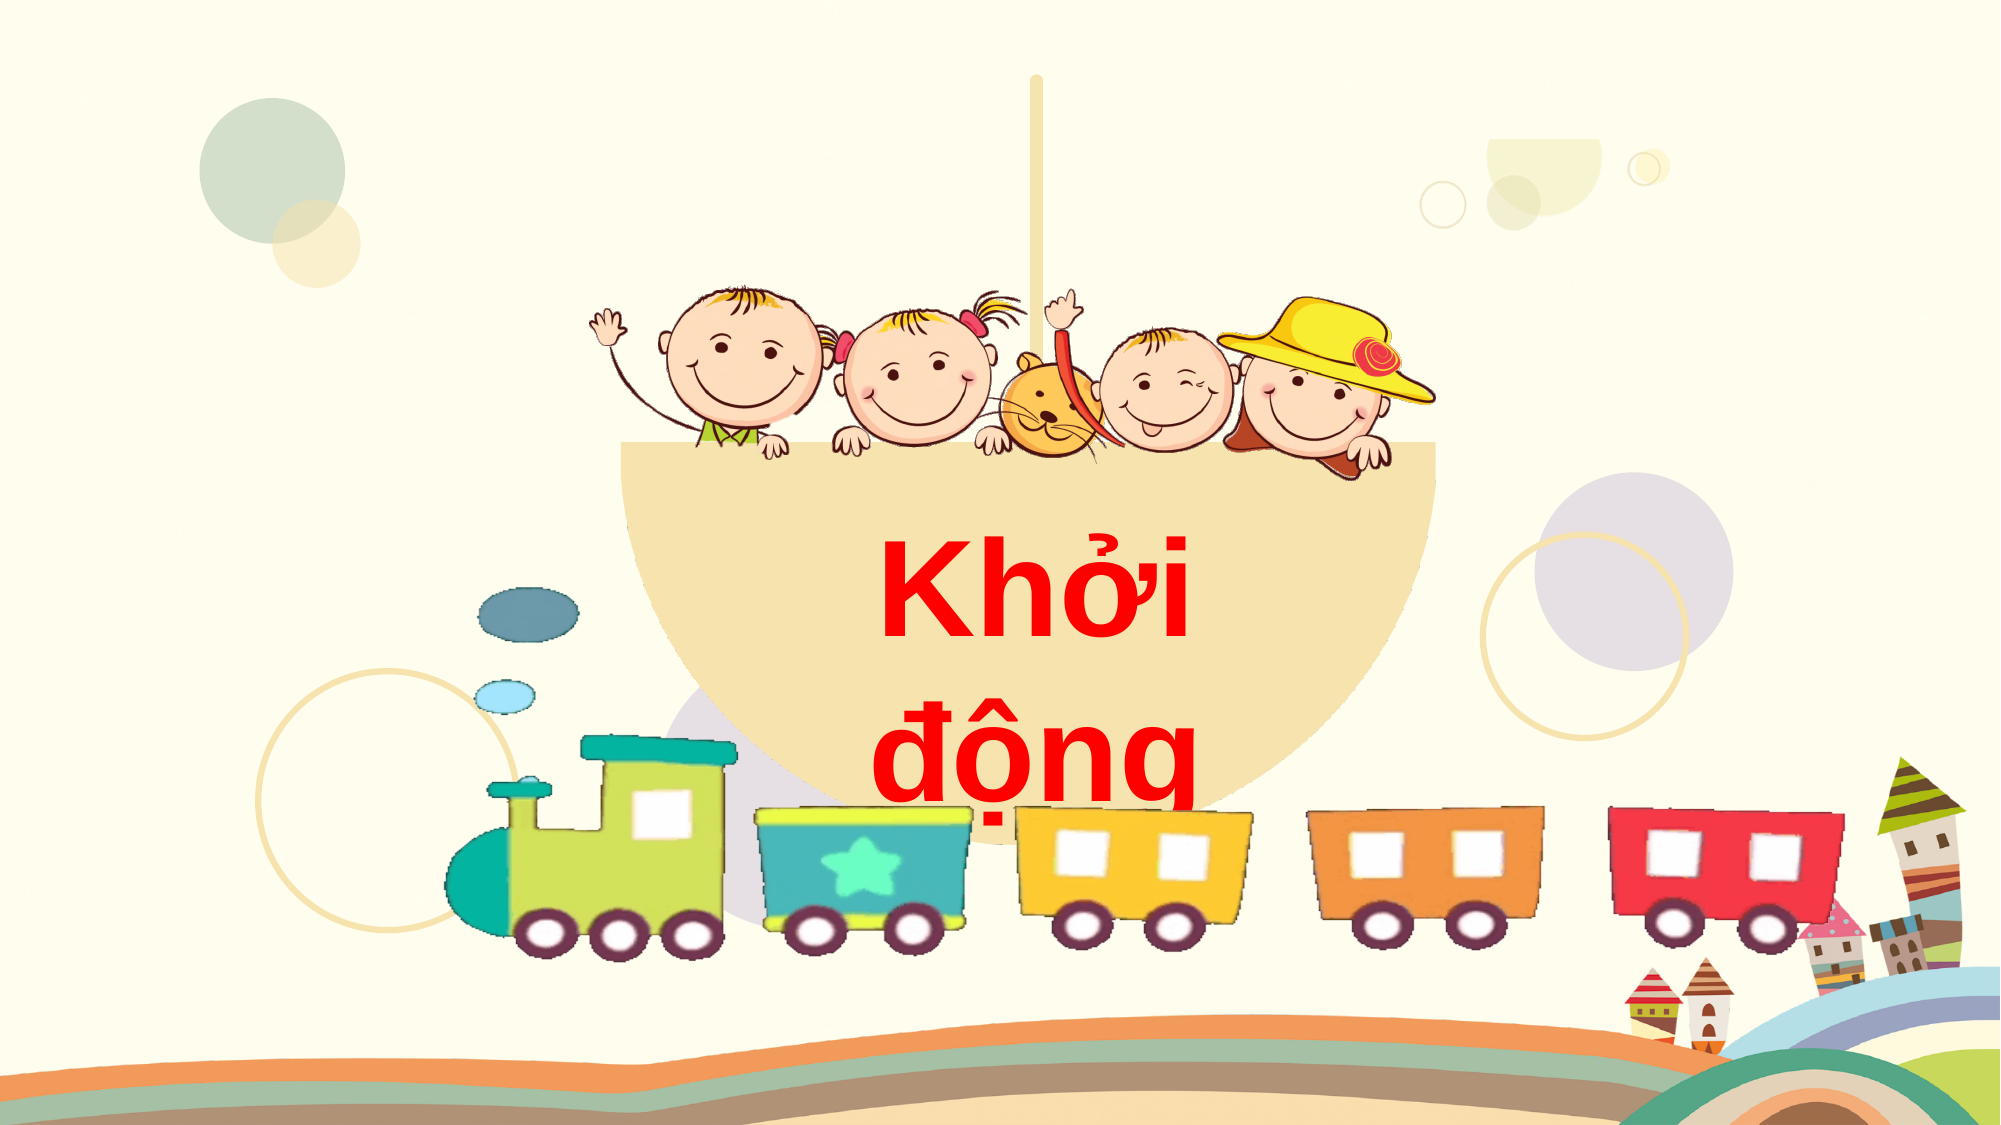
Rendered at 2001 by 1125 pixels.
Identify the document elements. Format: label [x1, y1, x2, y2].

picture [0, 0, 2000, 1125]
text_box [272, 199, 361, 288]
text_box [199, 98, 346, 244]
text_box [258, 716, 289, 885]
text_box [589, 80, 1436, 446]
